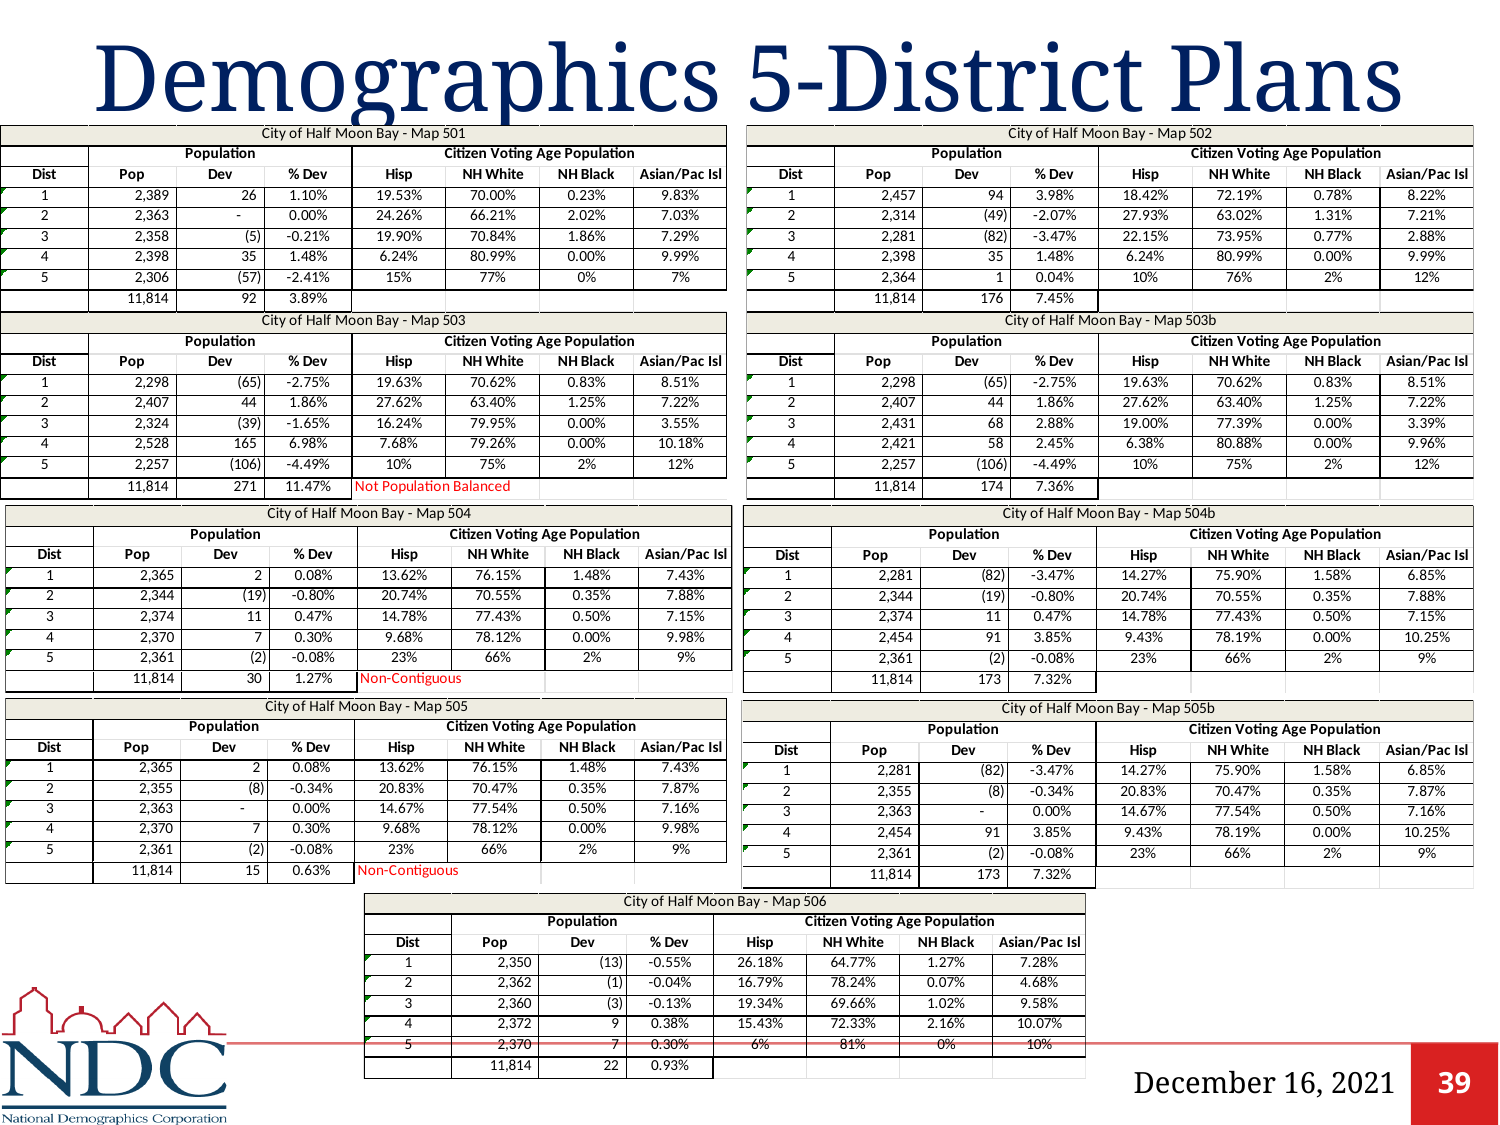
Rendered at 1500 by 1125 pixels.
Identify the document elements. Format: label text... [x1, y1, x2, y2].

picture [363, 892, 1087, 1080]
picture [746, 124, 1475, 501]
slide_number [973, 1051, 1411, 1112]
title Demographics 5-District Plans [0, 0, 1500, 150]
picture [4, 698, 729, 885]
picture [741, 699, 1475, 890]
picture [742, 505, 1475, 695]
picture [0, 124, 729, 501]
picture [4, 505, 734, 694]
